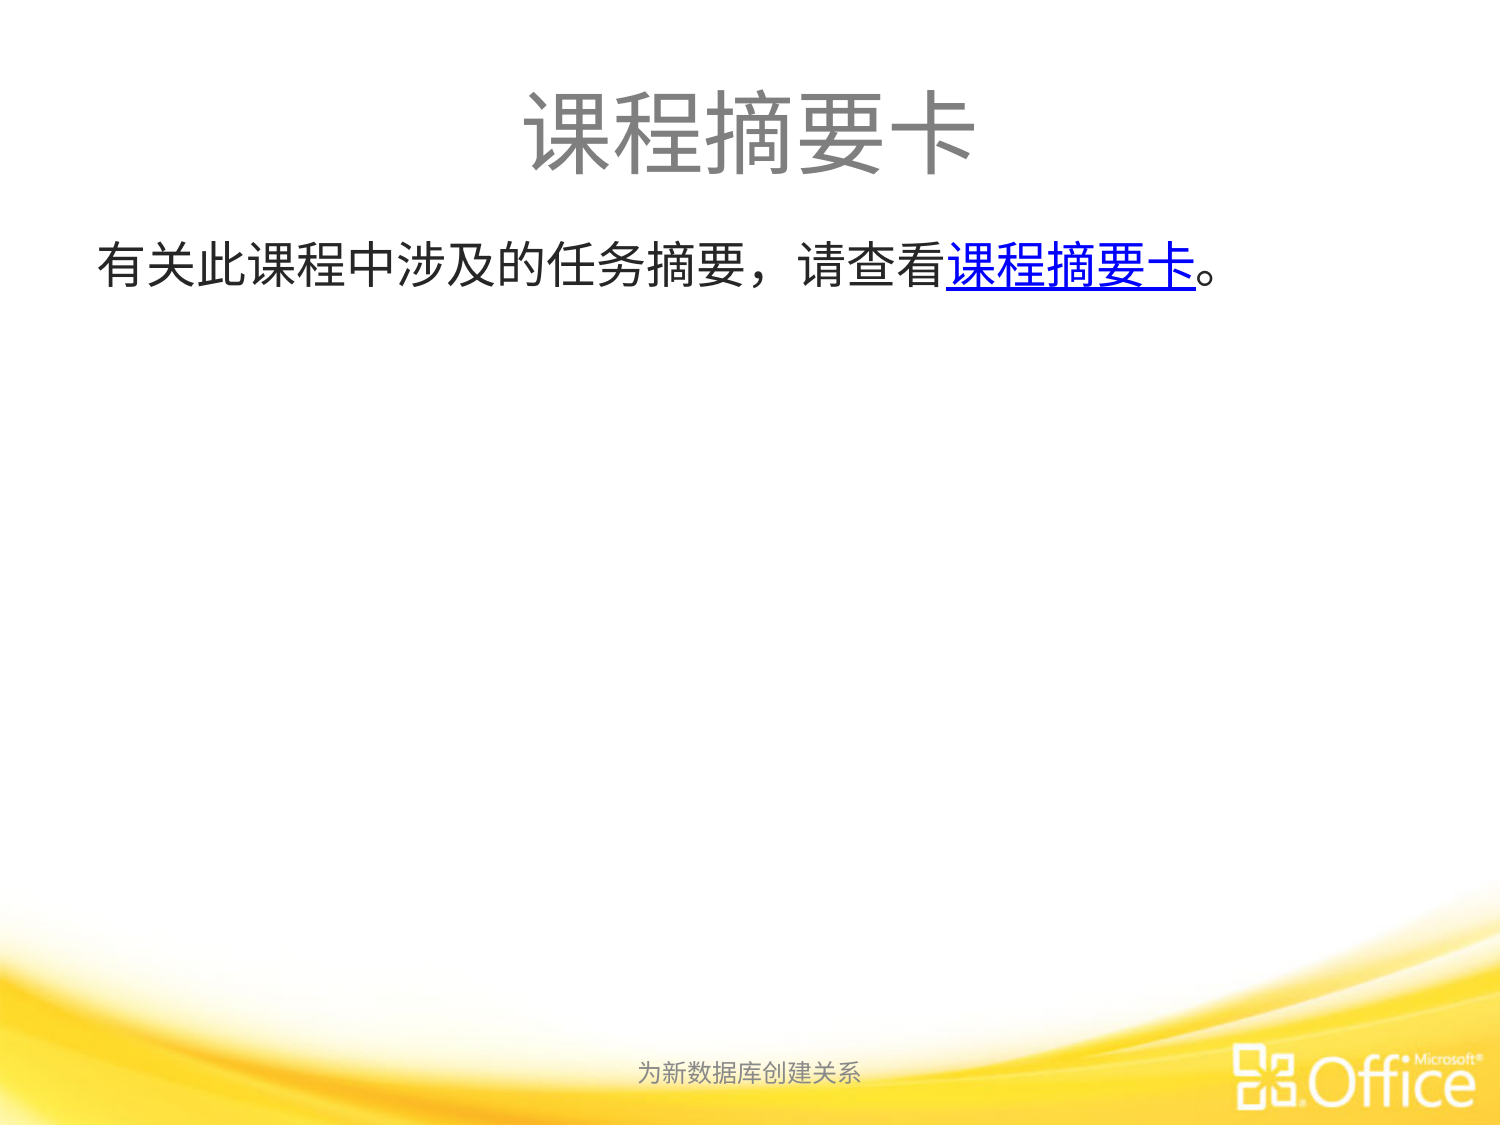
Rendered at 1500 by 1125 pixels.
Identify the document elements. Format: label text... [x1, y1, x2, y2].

picture [0, 0, 1500, 1125]
list 有关此课程中涉及的任务摘要，请查看课程摘要卡。 [80, 225, 1431, 350]
title 课程摘要卡 [75, 55, 1425, 206]
footer 为新数据库创建关系 [425, 1042, 1075, 1103]
